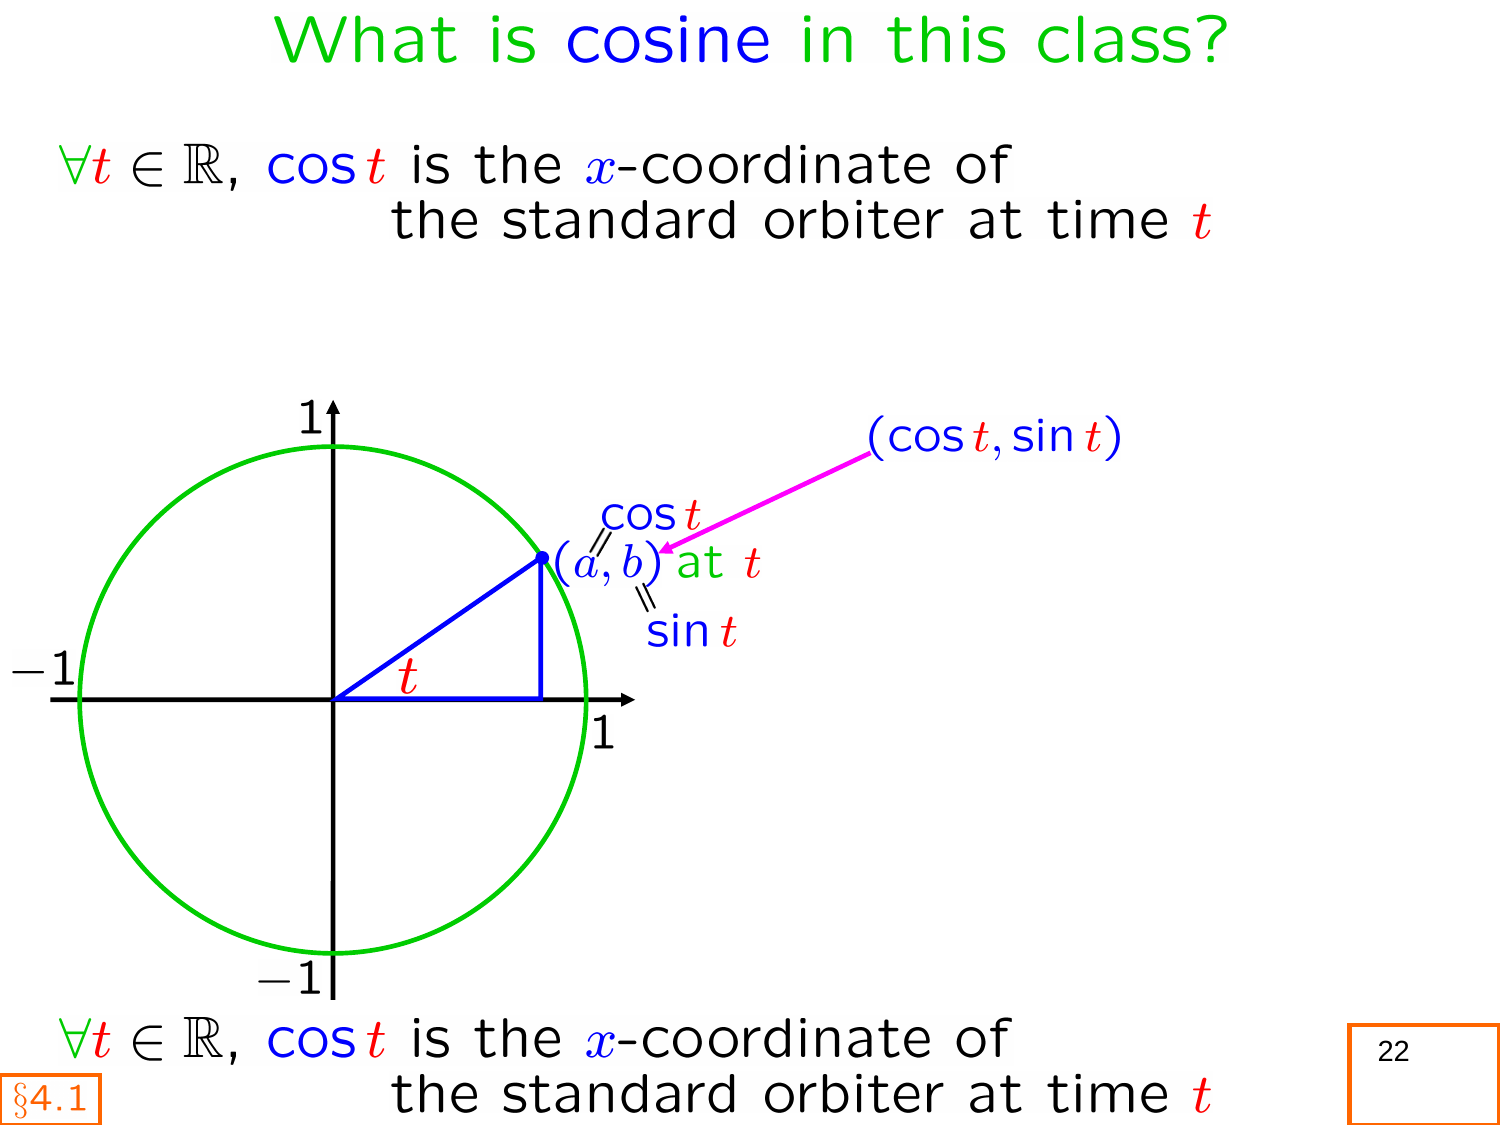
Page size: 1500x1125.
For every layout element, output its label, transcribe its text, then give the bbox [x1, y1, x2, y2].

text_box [554, 540, 762, 588]
picture [298, 399, 322, 435]
picture [591, 714, 615, 750]
text_box [291, 962, 388, 1014]
picture [12, 649, 76, 687]
picture [258, 958, 322, 996]
picture [593, 498, 657, 557]
text_box [398, 557, 541, 699]
text_box [537, 553, 547, 563]
text_box [79, 446, 587, 954]
text_box [327, 399, 340, 446]
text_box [638, 582, 738, 647]
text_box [657, 415, 1121, 554]
picture [271, 12, 1229, 63]
text_box [336, 659, 393, 699]
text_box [58, 142, 1213, 240]
text_box [587, 693, 636, 706]
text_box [58, 1015, 1213, 1113]
picture [396, 657, 419, 694]
text_box [89, 1121, 100, 1125]
text_box [0, 1074, 53, 1125]
picture [13, 1080, 87, 1119]
text_box [1349, 1025, 1500, 1125]
slide_number 22 [1218, 1024, 1425, 1103]
